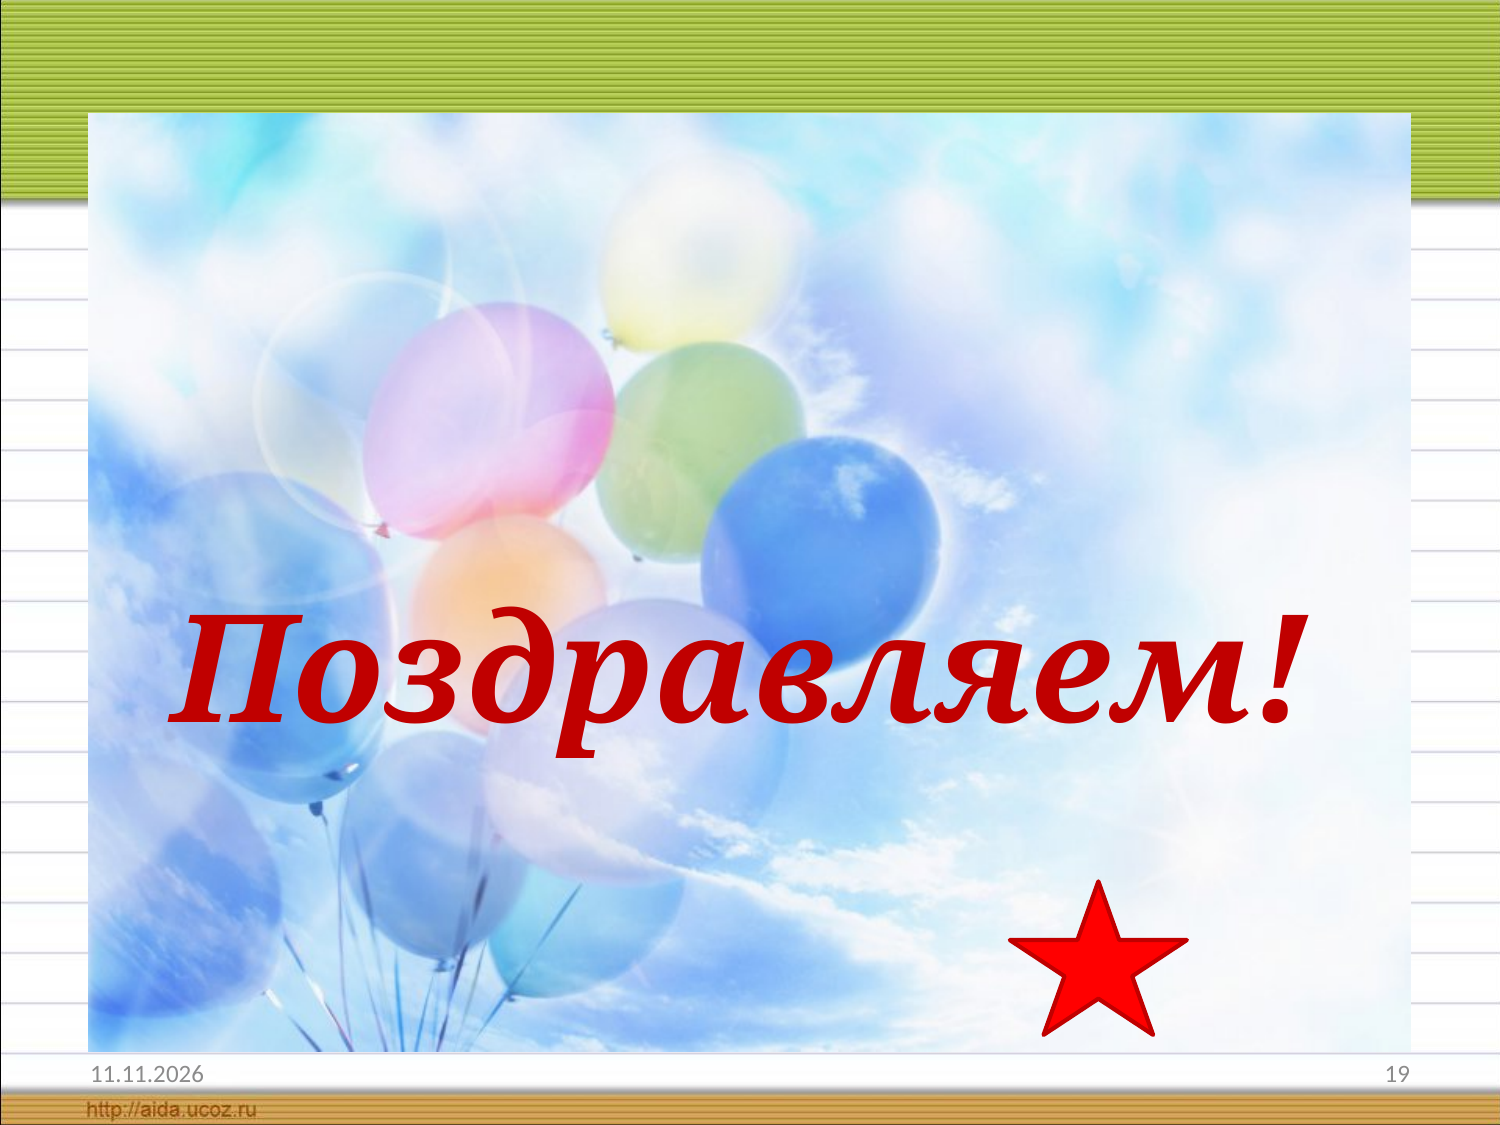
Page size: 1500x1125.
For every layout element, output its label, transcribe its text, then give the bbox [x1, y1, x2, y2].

picture [0, 0, 1500, 1125]
slide_number 19 [1074, 1042, 1425, 1103]
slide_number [75, 1042, 425, 1103]
